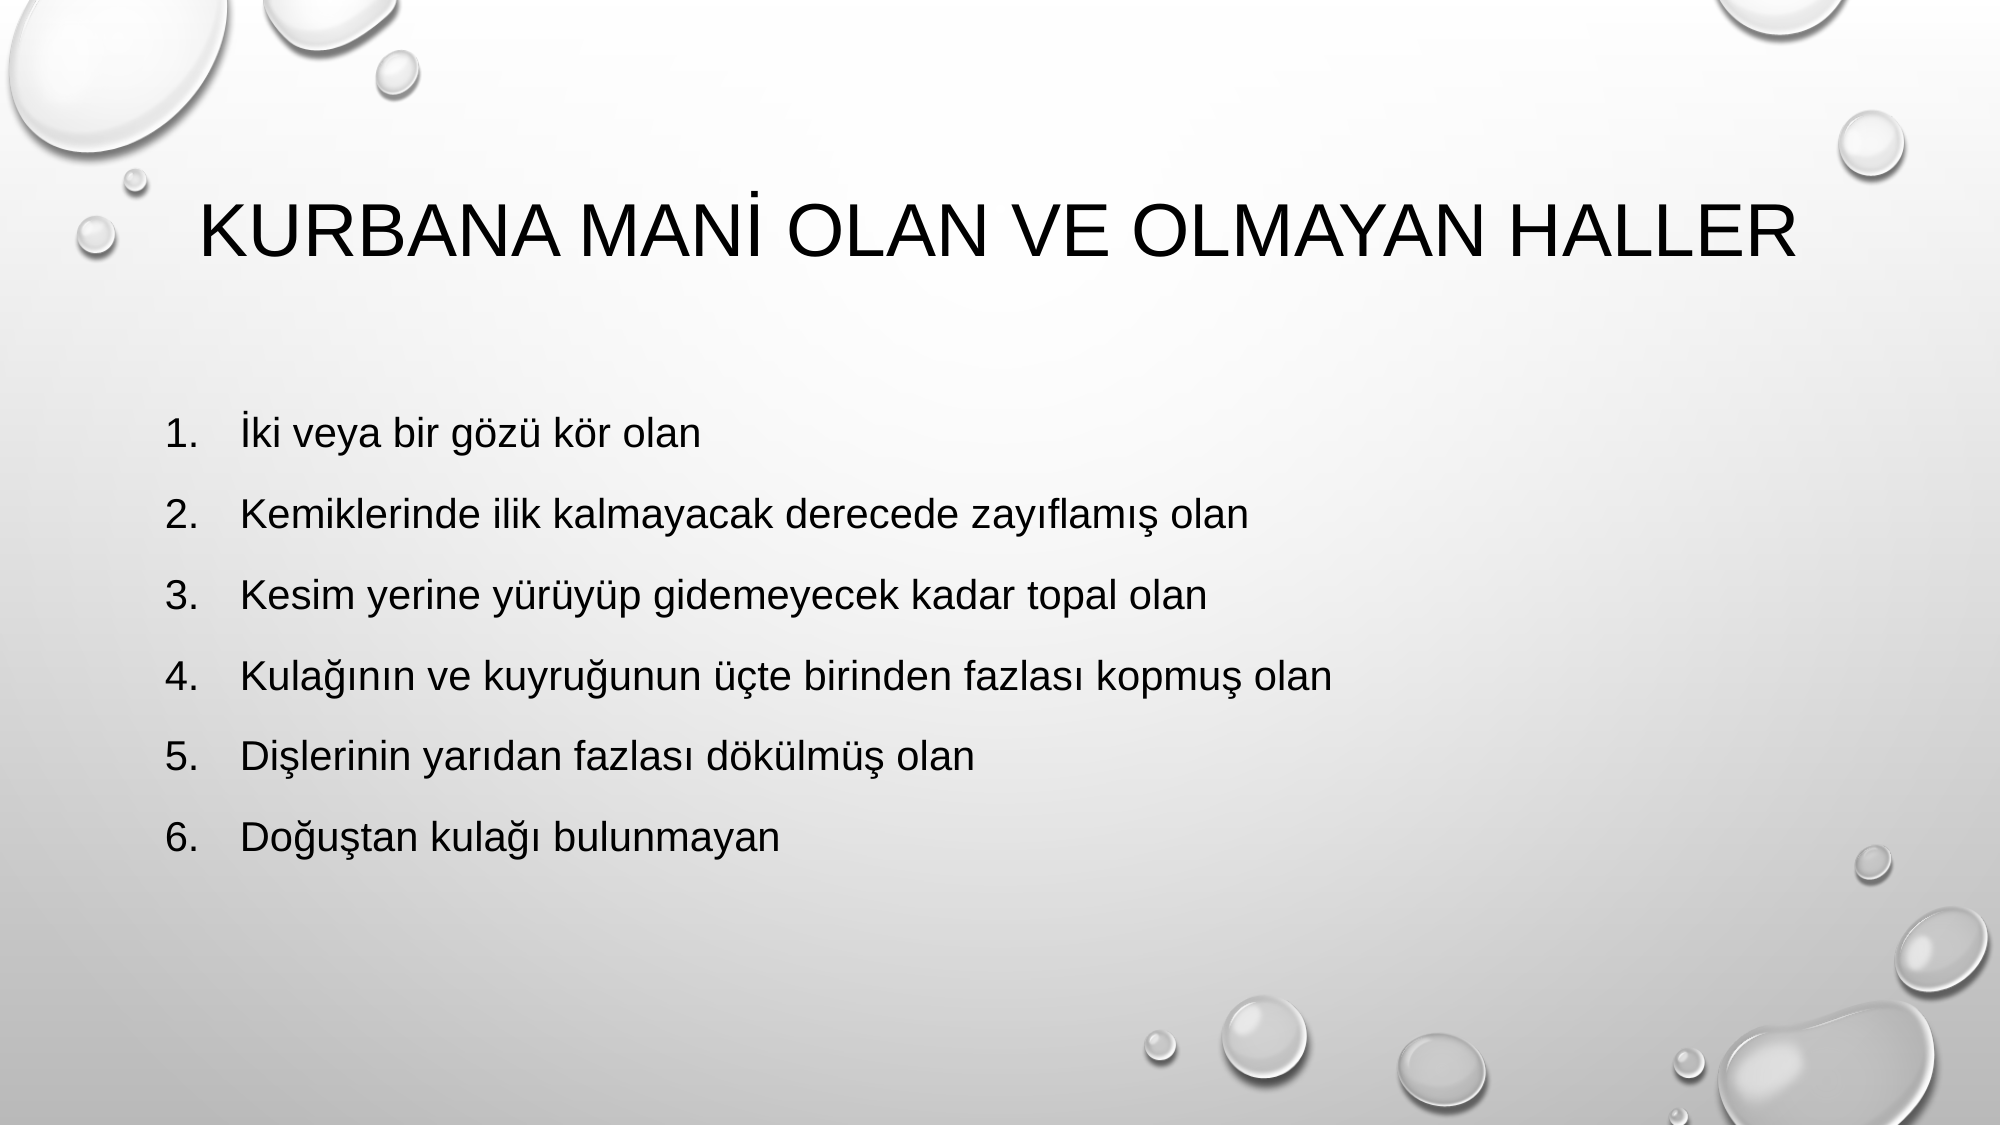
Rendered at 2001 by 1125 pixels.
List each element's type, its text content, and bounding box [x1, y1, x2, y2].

list İki veya bir gözü kör olan Kemiklerinde ilik kalmayacak derecede zayıflamış olan Kesim yerine yürüyüp gidemeyecek kadar topal olan Kulağının ve kuyruğunun üçte birinden fazlası kopmuş olan Dişlerinin yarıdan fazlası dökülmüş olan Doğuştan kulağı bulunmayan [149, 388, 1850, 950]
picture [0, 0, 2000, 1125]
title Kurbana mani olan ve olmayan haller [149, 101, 1851, 364]
